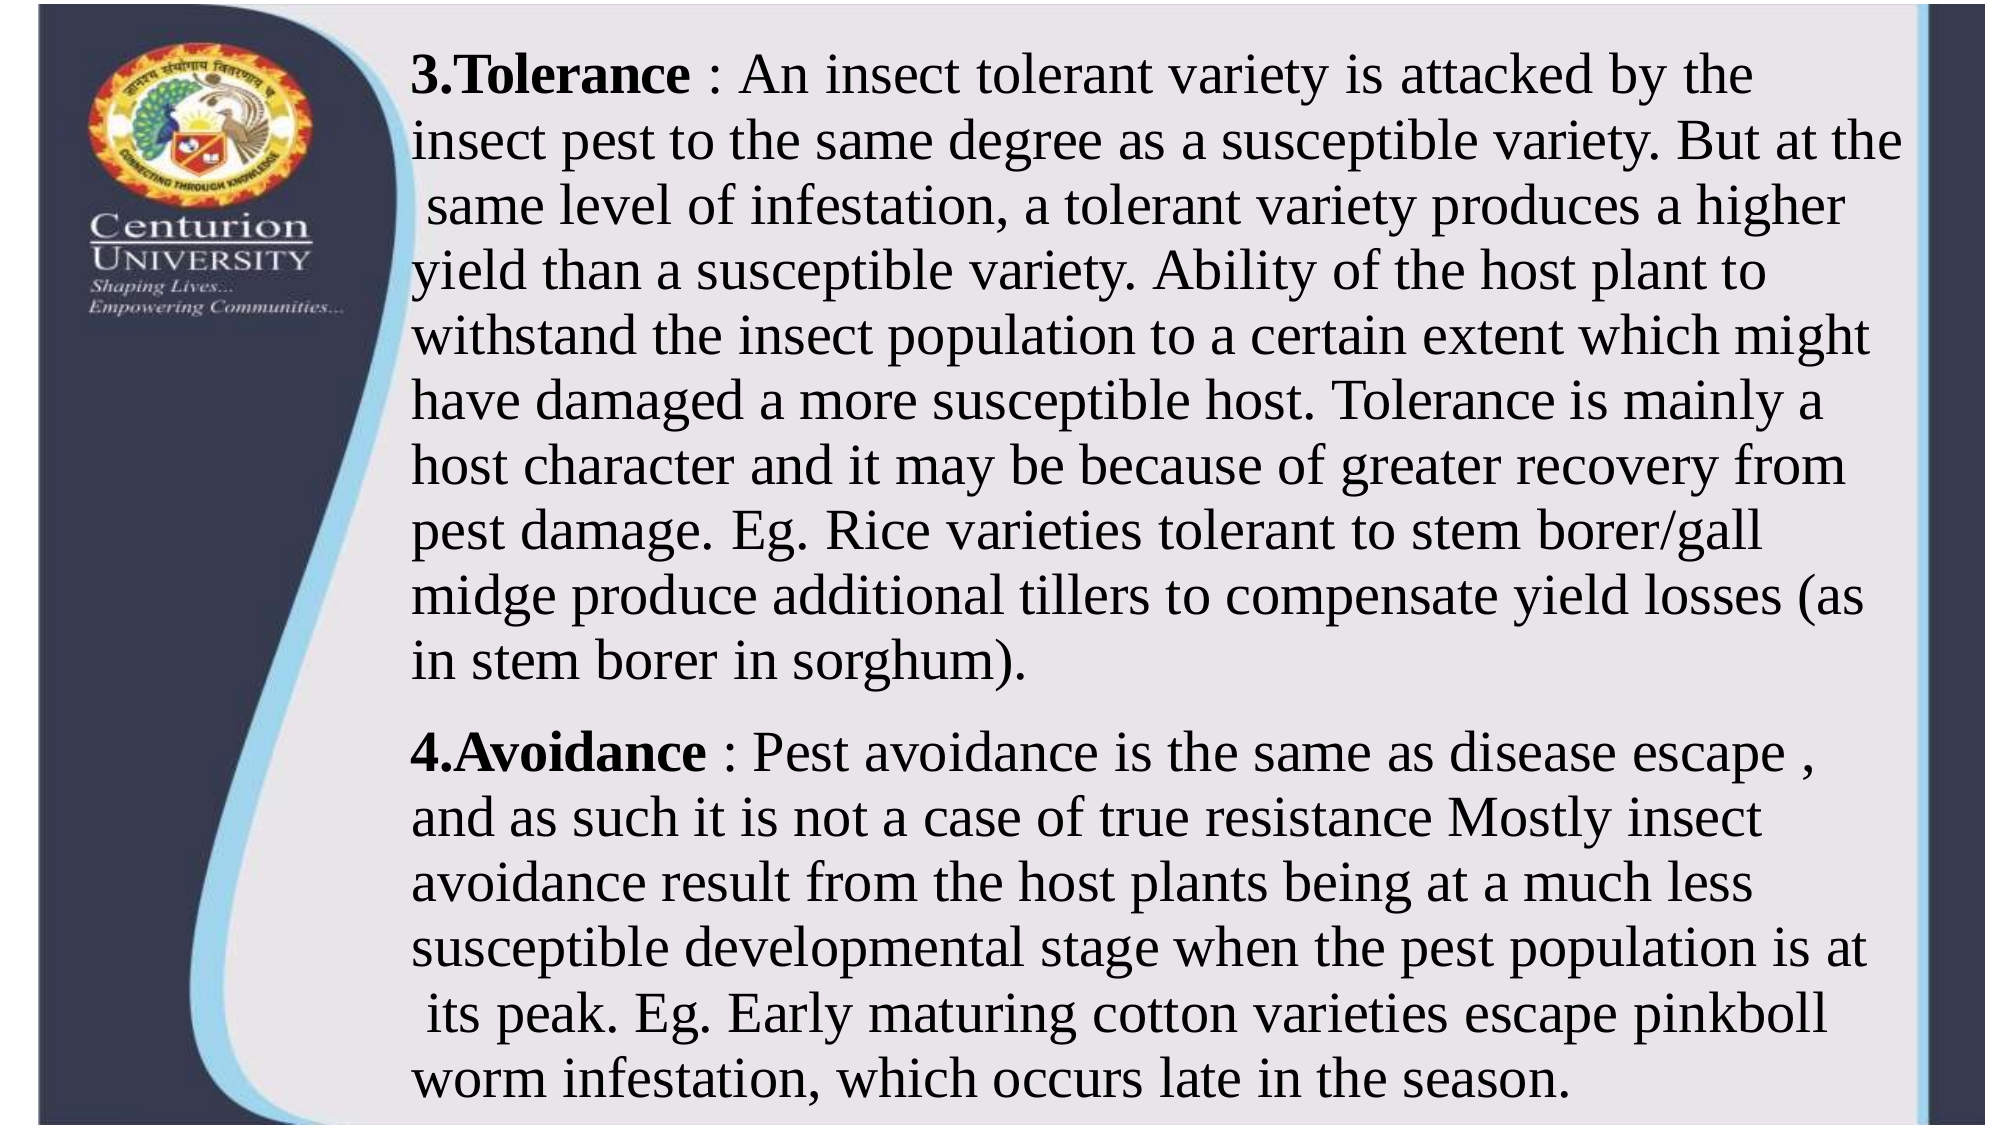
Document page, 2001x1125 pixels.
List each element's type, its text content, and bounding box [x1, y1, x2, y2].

text_box Tolerance : An insect tolerant variety is attacked by the insect pest to the same degree as a susceptible variety. But at the same level of infestation, a tolerant variety produces a higher yield than a susceptible variety. Ability of the host plant to withstand the insect population to a certain extent which might have damaged a more susceptible host. Tolerance is mainly a host character and it may be because of greater recovery from pest damage. Eg. Rice varieties tolerant to stem borer/gall midge produce additional tillers to compensate yield losses (as in stem borer in sorghum). Avoidance : Pest avoidance is the same as disease escape , and as such it is not a case of true resistance Mostly insect avoidance result from the host plants being at a much less susceptible developmental stage when the pest population is at its peak. Eg. Early maturing cotton varieties escape pinkboll worm infestation, which occurs late in the season. [409, 35, 1912, 1111]
picture [38, 4, 1985, 1125]
